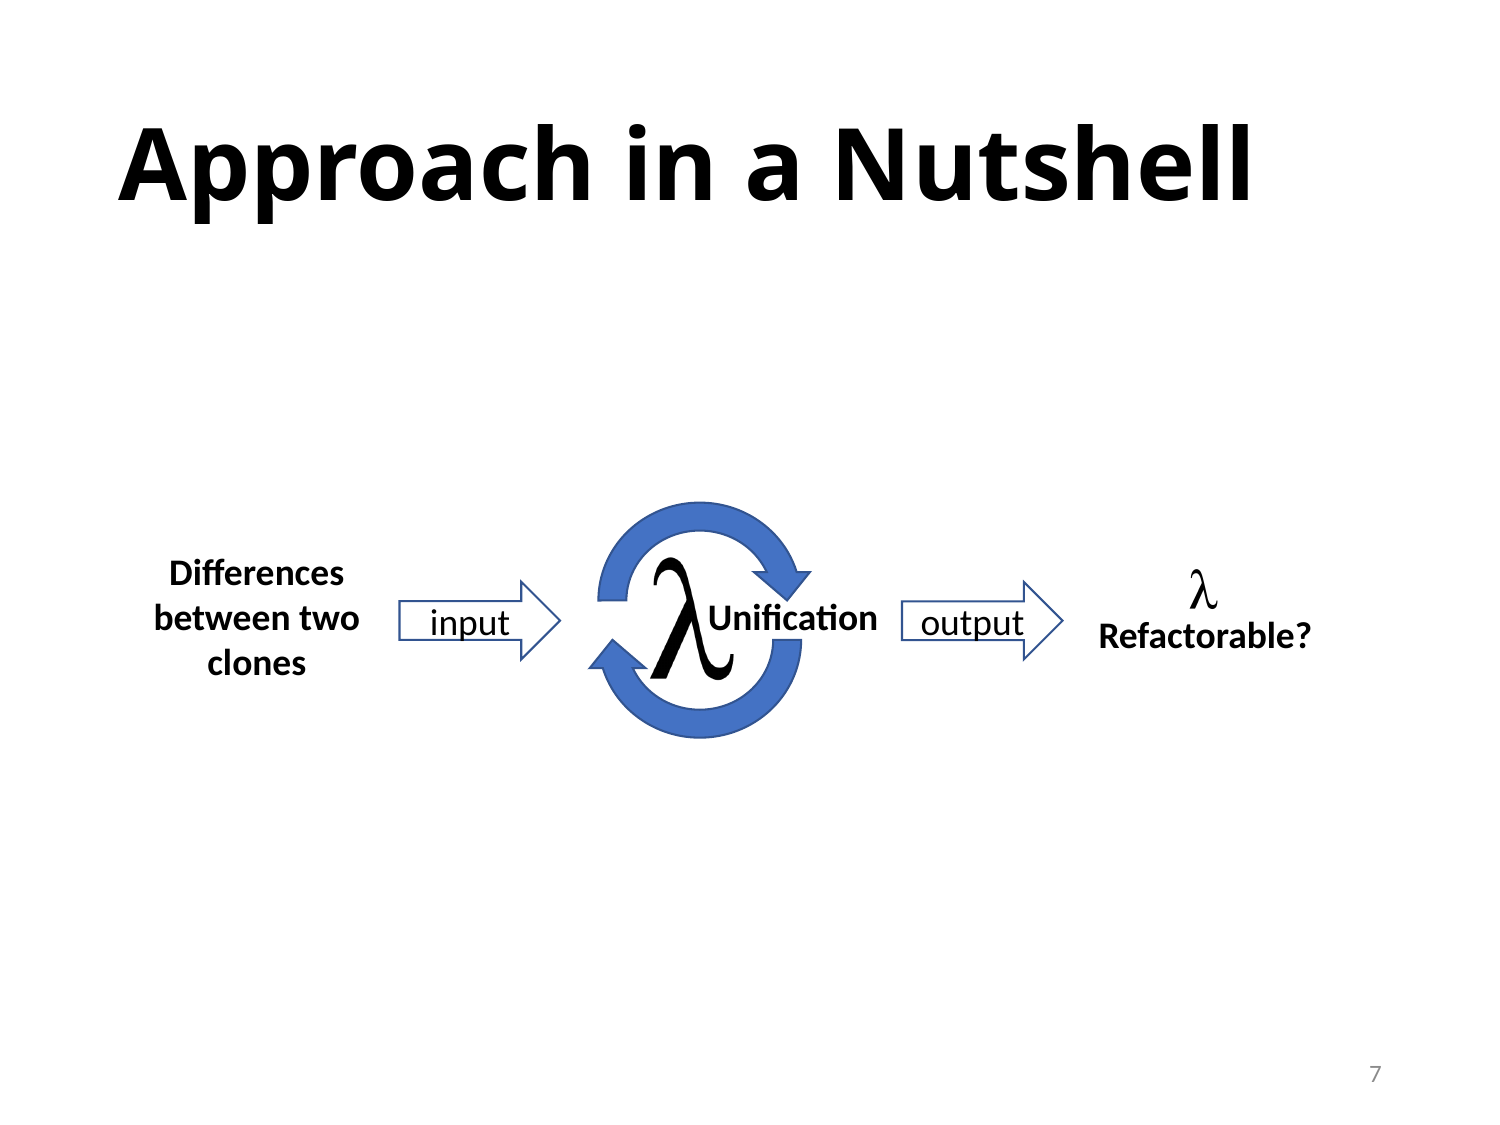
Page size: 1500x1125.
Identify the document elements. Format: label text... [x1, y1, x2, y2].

text_box [597, 501, 813, 602]
text_box output [900, 579, 1064, 662]
text_box Approach in a Nutshell [103, 59, 1397, 278]
picture [624, 551, 759, 686]
text_box [587, 638, 802, 739]
text_box Differences between two clones [138, 540, 376, 690]
text_box input [398, 579, 562, 662]
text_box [1082, 567, 1329, 665]
text_box Unification [759, 585, 894, 646]
slide_number 7 [1059, 1042, 1397, 1103]
